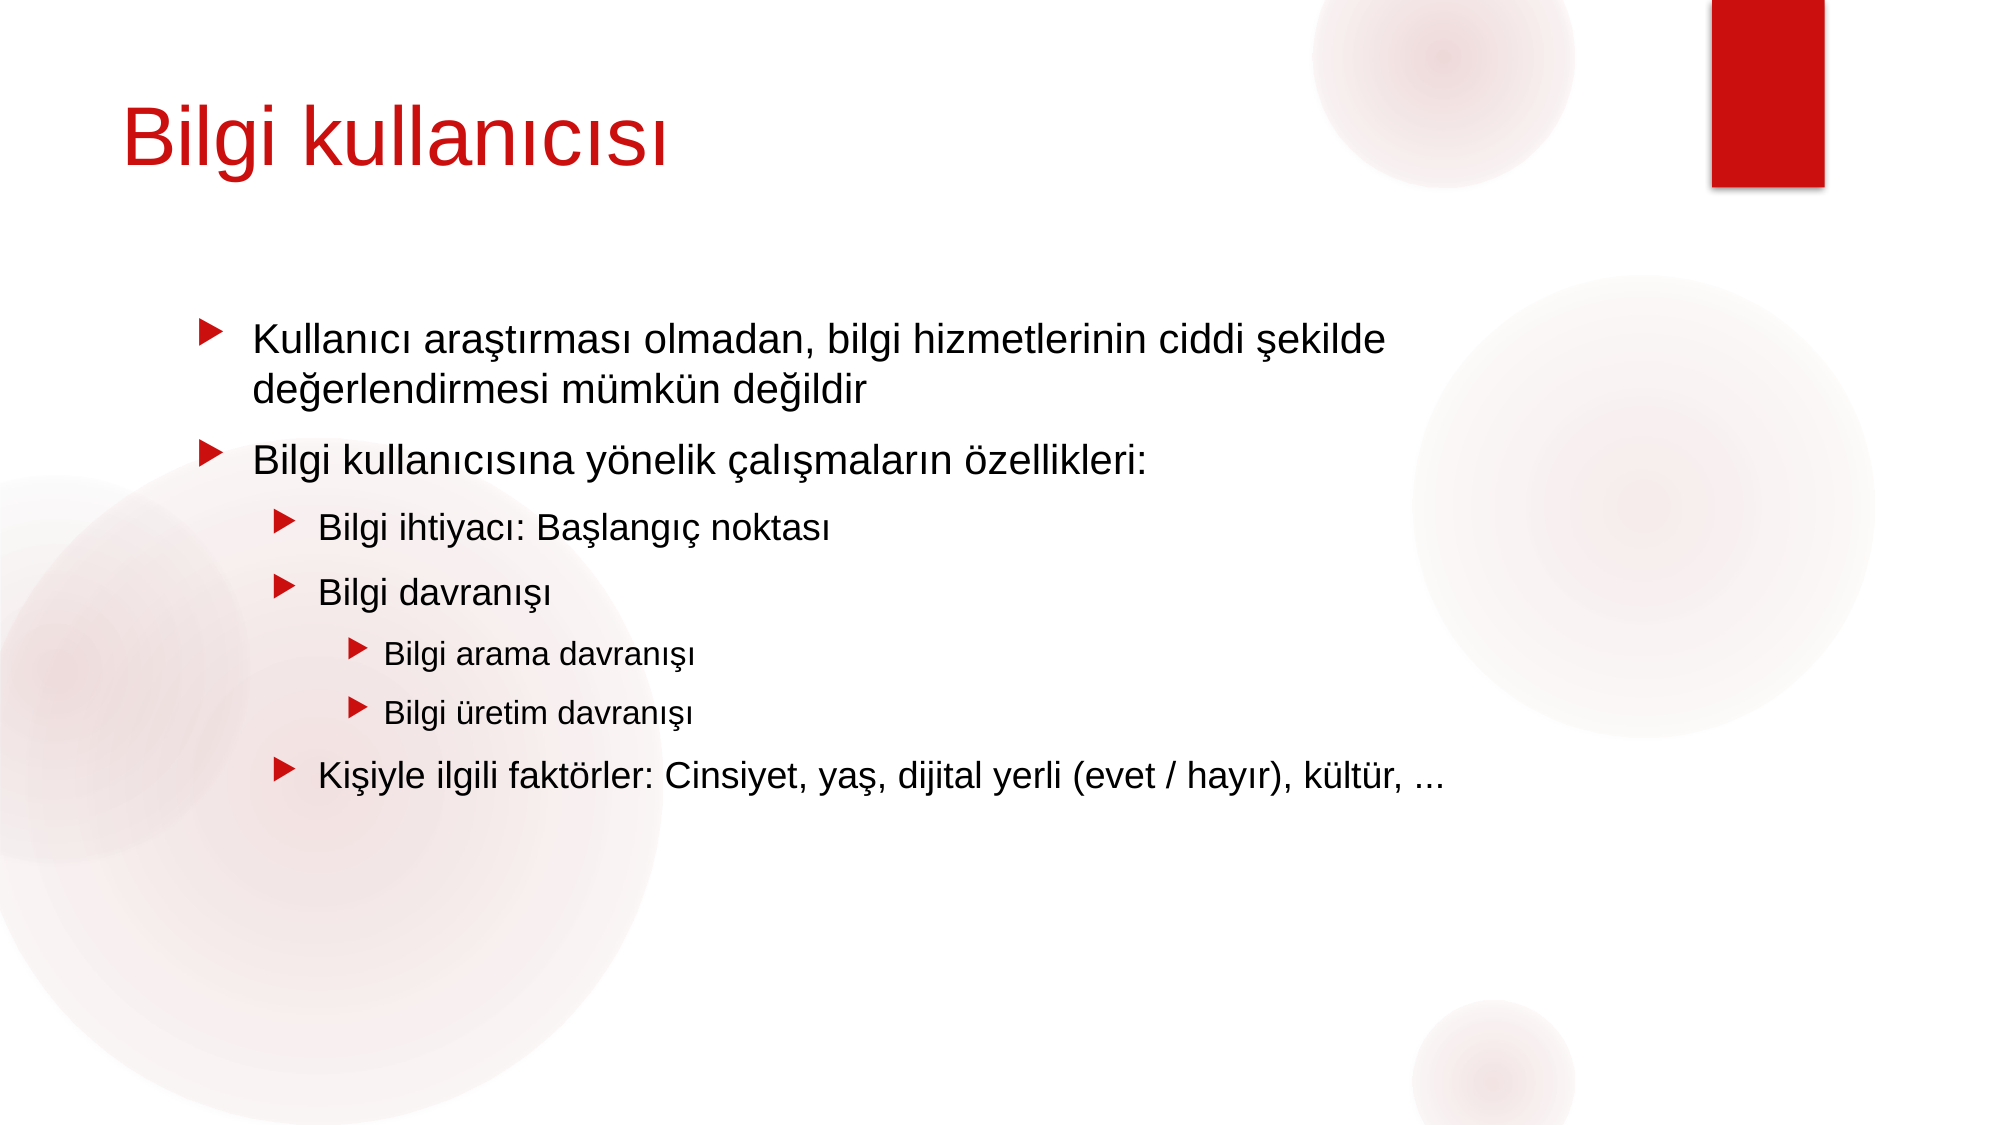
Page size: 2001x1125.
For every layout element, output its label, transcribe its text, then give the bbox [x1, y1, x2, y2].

title Bilgi kullanıcısı [106, 74, 1649, 304]
list Kullanıcı araştırması olmadan, bilgi hizmetlerinin ciddi şekilde değerlendirmesi mümkün değildir Bilgi kullanıcısına yönelik çalışmaların özellikleri: Bilgi ihtiyacı: Başlangıç noktası Bilgi davranışı Bilgi arama davranışı Bilgi üretim davranışı Kişiyle ilgili faktörler: Cinsiyet, yaş, dijital yerli (evet / hayır), kültür, ... [181, 304, 1649, 1084]
